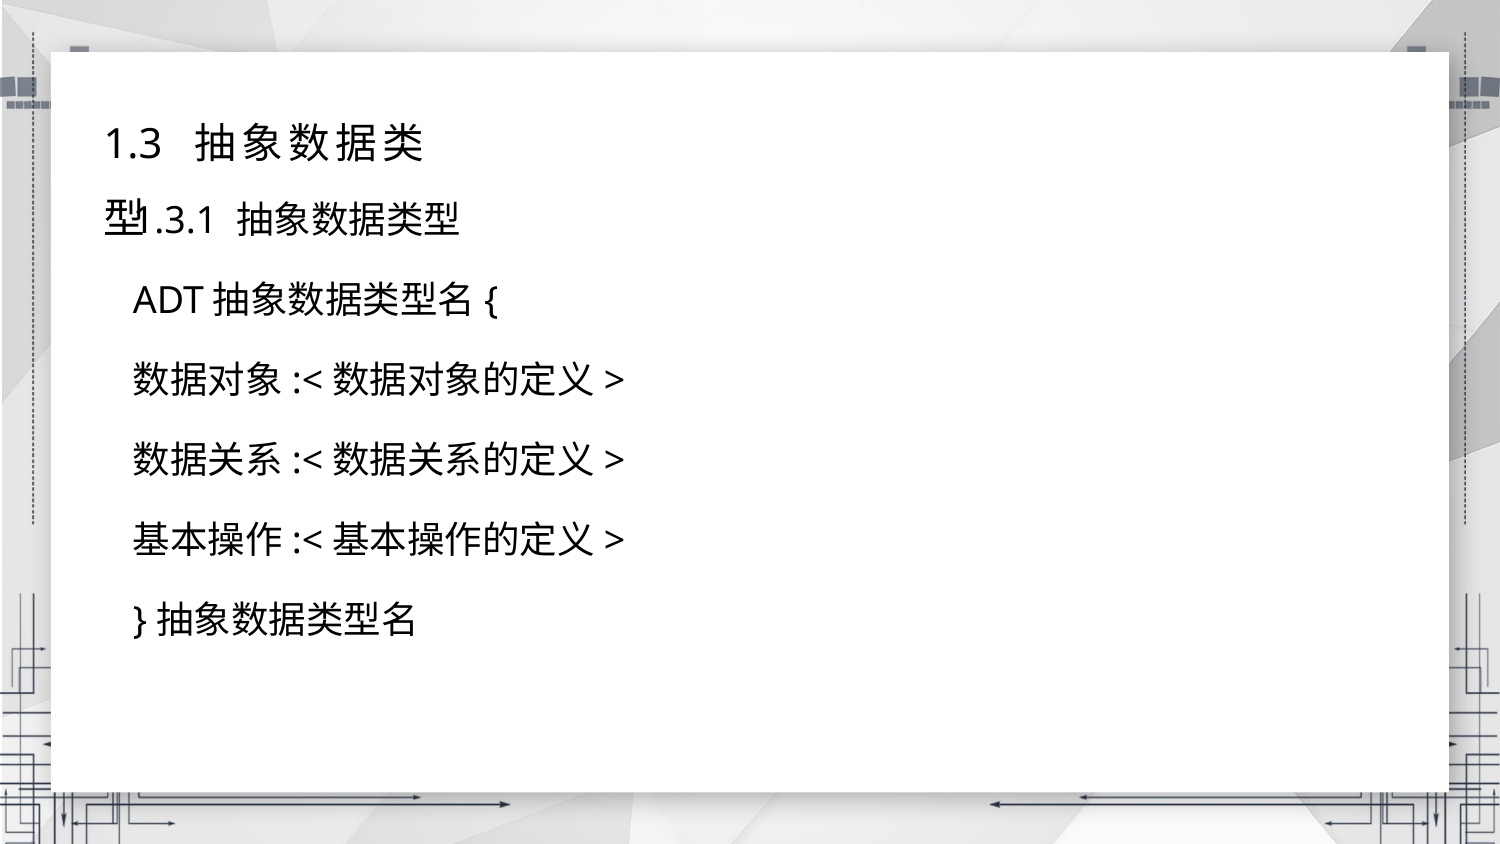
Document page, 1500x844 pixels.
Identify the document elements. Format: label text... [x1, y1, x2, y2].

picture [0, 0, 1500, 844]
text_box 1.3.1 抽象数据类型 ADT抽象数据类型名{ 数据对象:<数据对象的定义> 数据关系:<数据关系的定义> 基本操作:<基本操作的定义> }抽象数据类型名 [118, 166, 1428, 649]
text_box 1.3 抽象数据类型 [103, 92, 425, 175]
